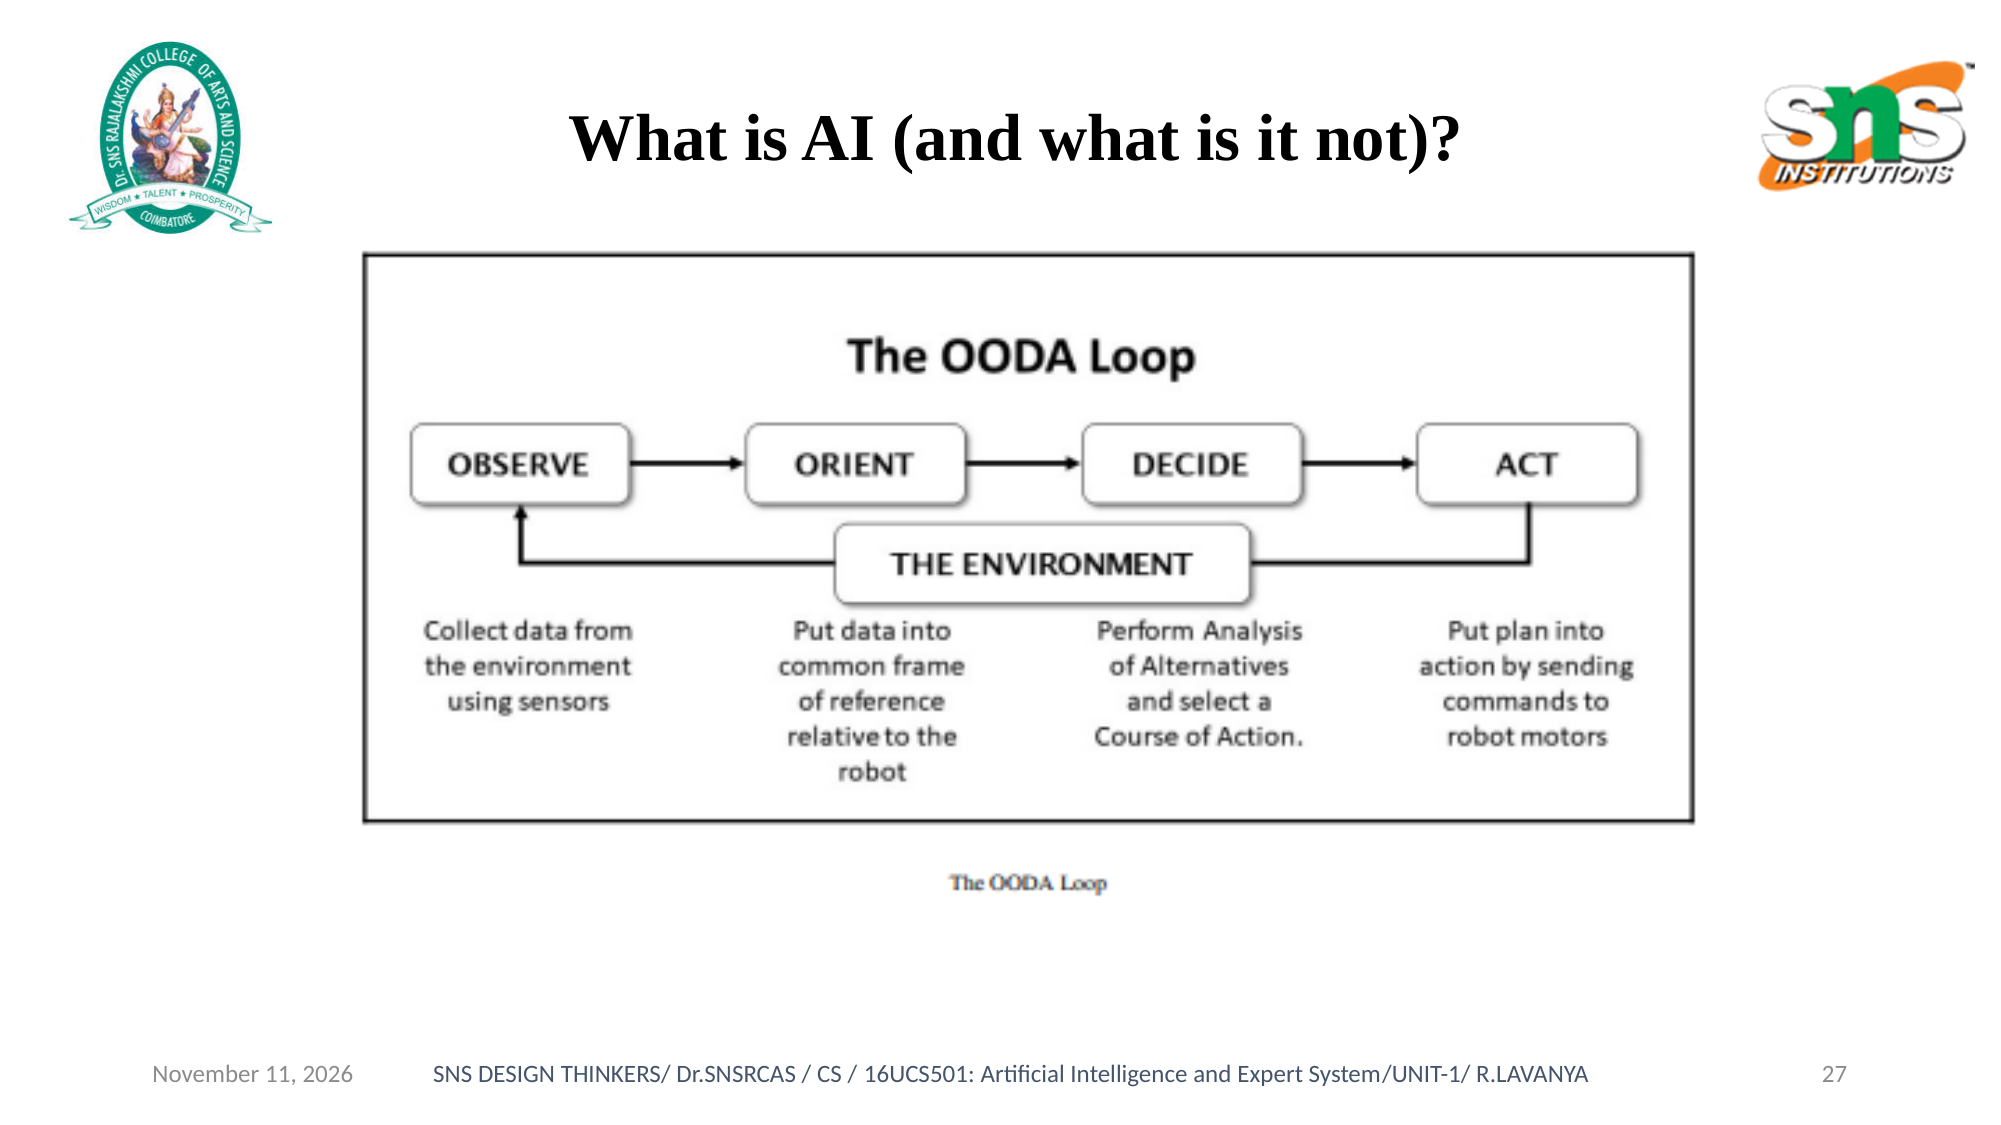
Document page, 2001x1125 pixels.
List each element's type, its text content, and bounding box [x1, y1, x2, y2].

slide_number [137, 1042, 357, 1103]
footer SNS DESIGN THINKERS/ Dr.SNSRCAS / CS / 16UCS501: Artificial Intelligence and Expert System/UNIT-1/ R.LAVANYA [357, 1042, 1665, 1103]
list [255, 236, 1758, 932]
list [1757, 59, 1975, 192]
slide_number 27 [1665, 1042, 1863, 1103]
picture [69, 41, 273, 234]
title What is AI (and what is it not)? [273, 59, 1778, 218]
